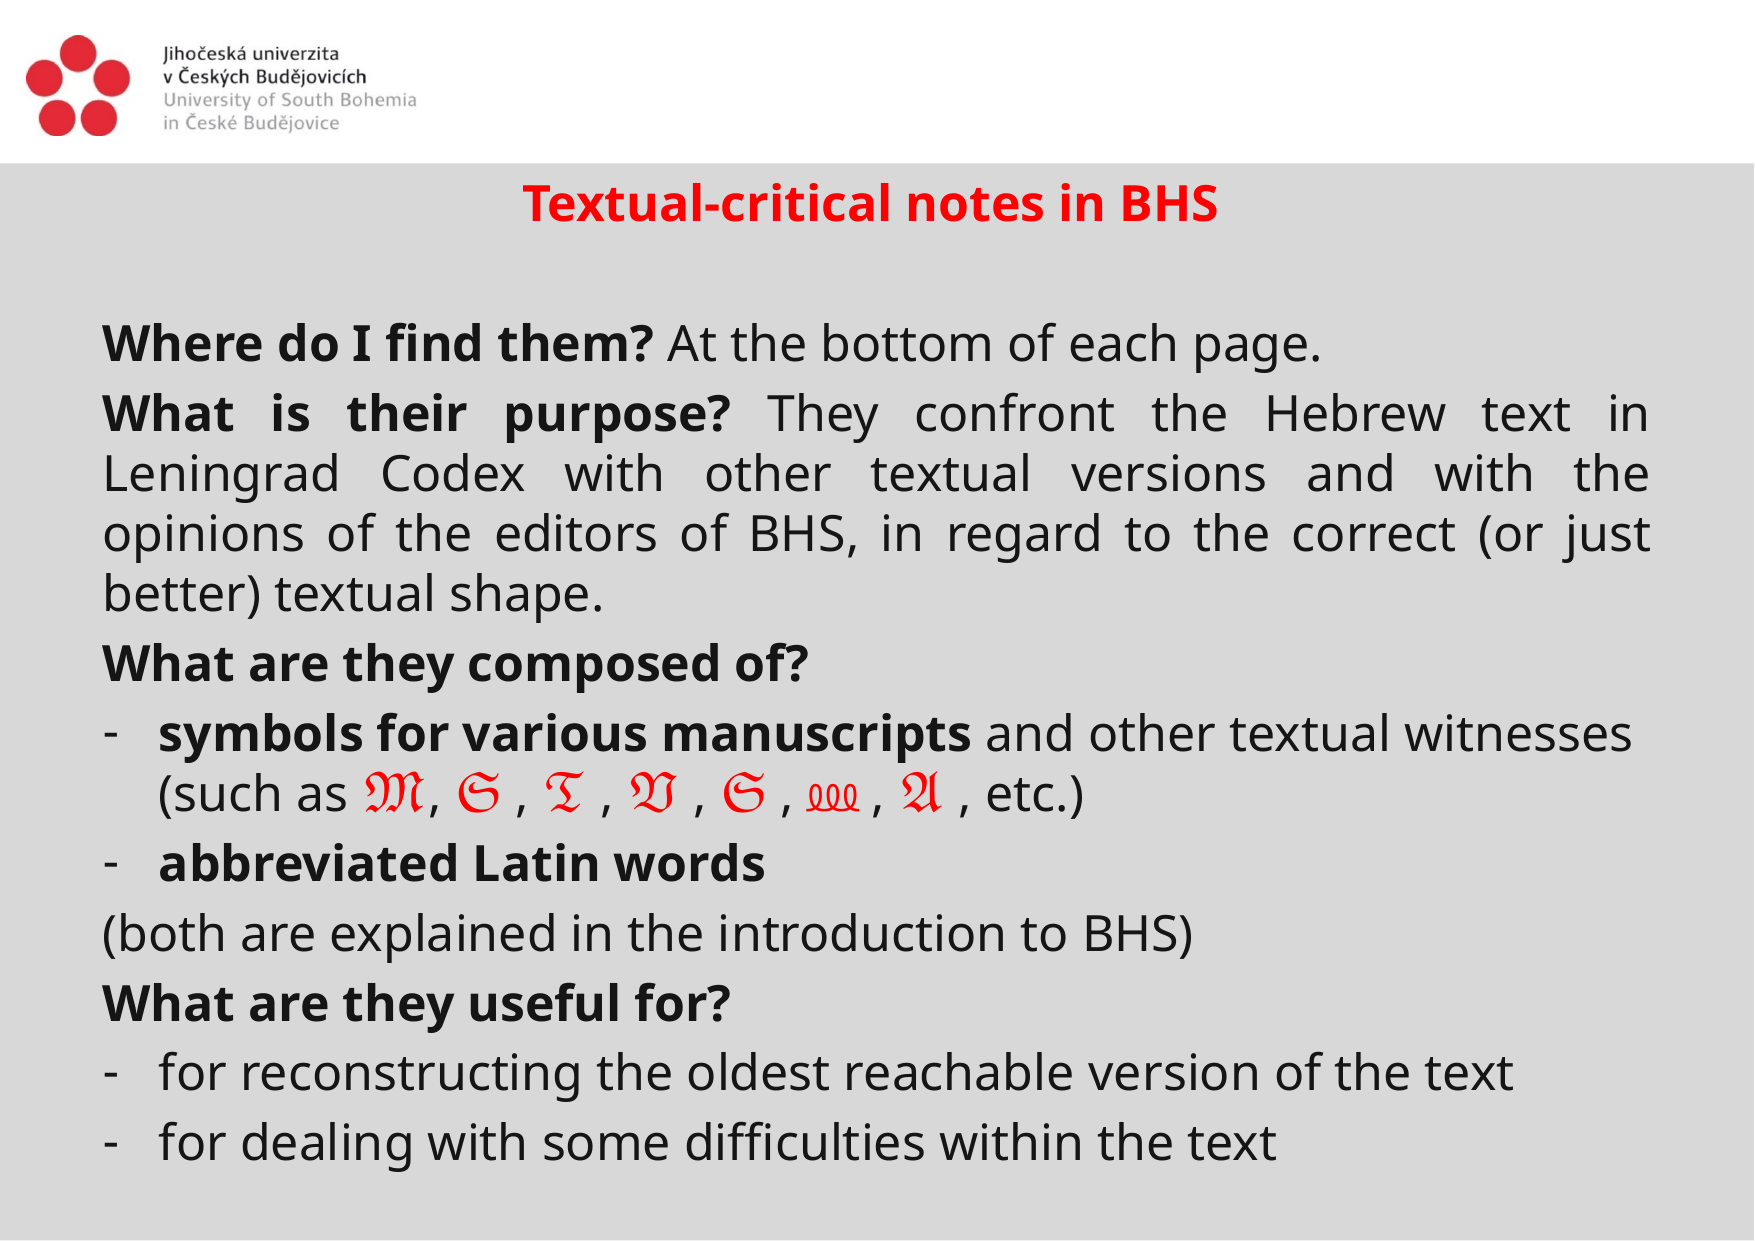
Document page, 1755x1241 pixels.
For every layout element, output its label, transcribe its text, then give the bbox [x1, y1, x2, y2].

list Textual-critical notes in BHS Where do I find them? At the bottom of each page. What is their purpose? They confront the Hebrew text in Leningrad Codex with other textual versions and with the opinions of the editors of BHS, in regard to the correct (or just better) textual shape. What are they composed of? symbols for various manuscripts and other textual witnesses (such as 𝔐, 𝔖 , 𝔗 , 𝔙 , 𝔖 , ⅏ , 𝔄 , etc.) abbreviated Latin words (both are explained in the introduction to BHS) What are they useful for? for reconstructing the oldest reachable version of the text for dealing with some difficulties within the text [87, 163, 1667, 1241]
picture [26, 35, 417, 136]
